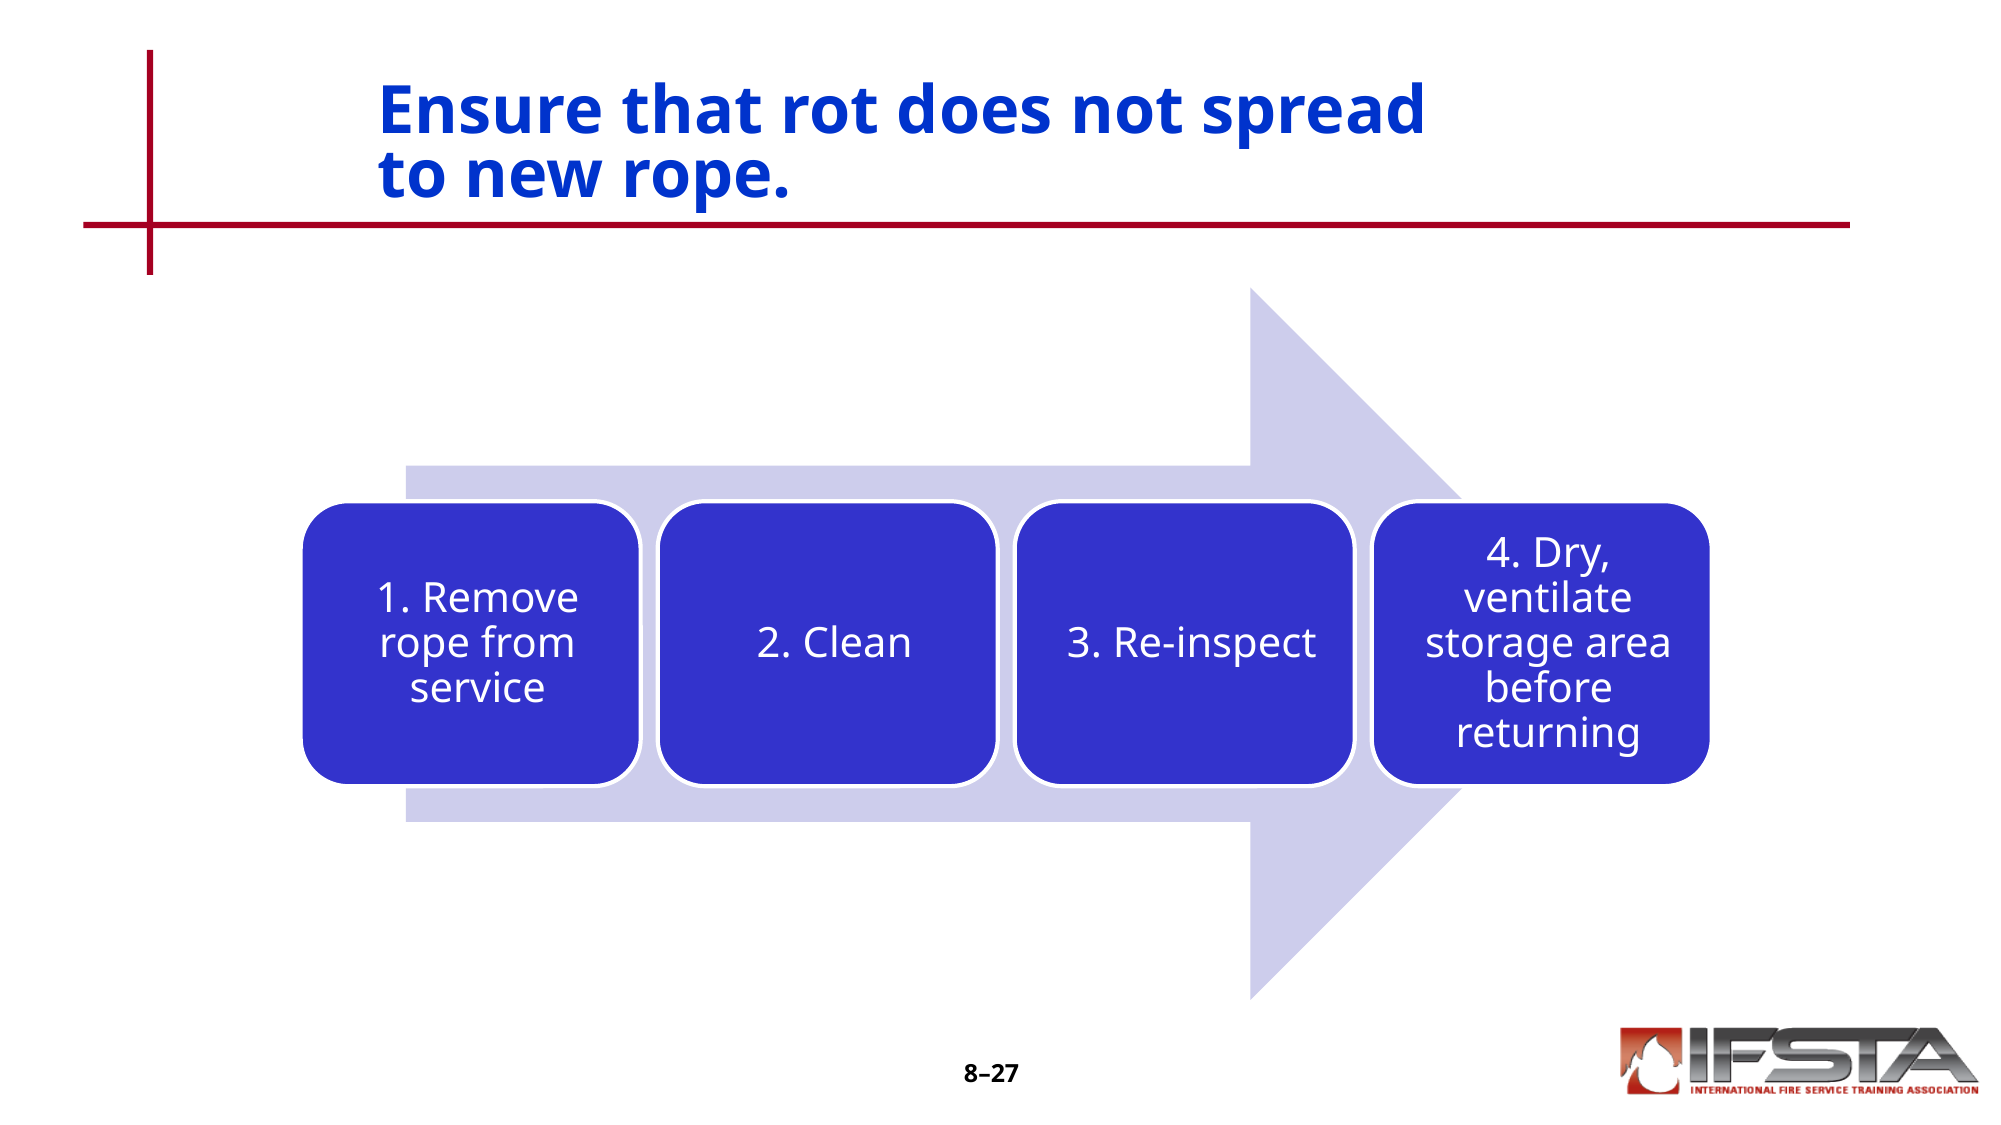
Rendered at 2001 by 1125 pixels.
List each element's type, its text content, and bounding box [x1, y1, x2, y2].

picture [1620, 1027, 1980, 1097]
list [299, 287, 1713, 1001]
slide_number 8–27 [783, 1050, 1200, 1125]
title Ensure that rot does not spread to new rope. [362, 75, 1457, 225]
